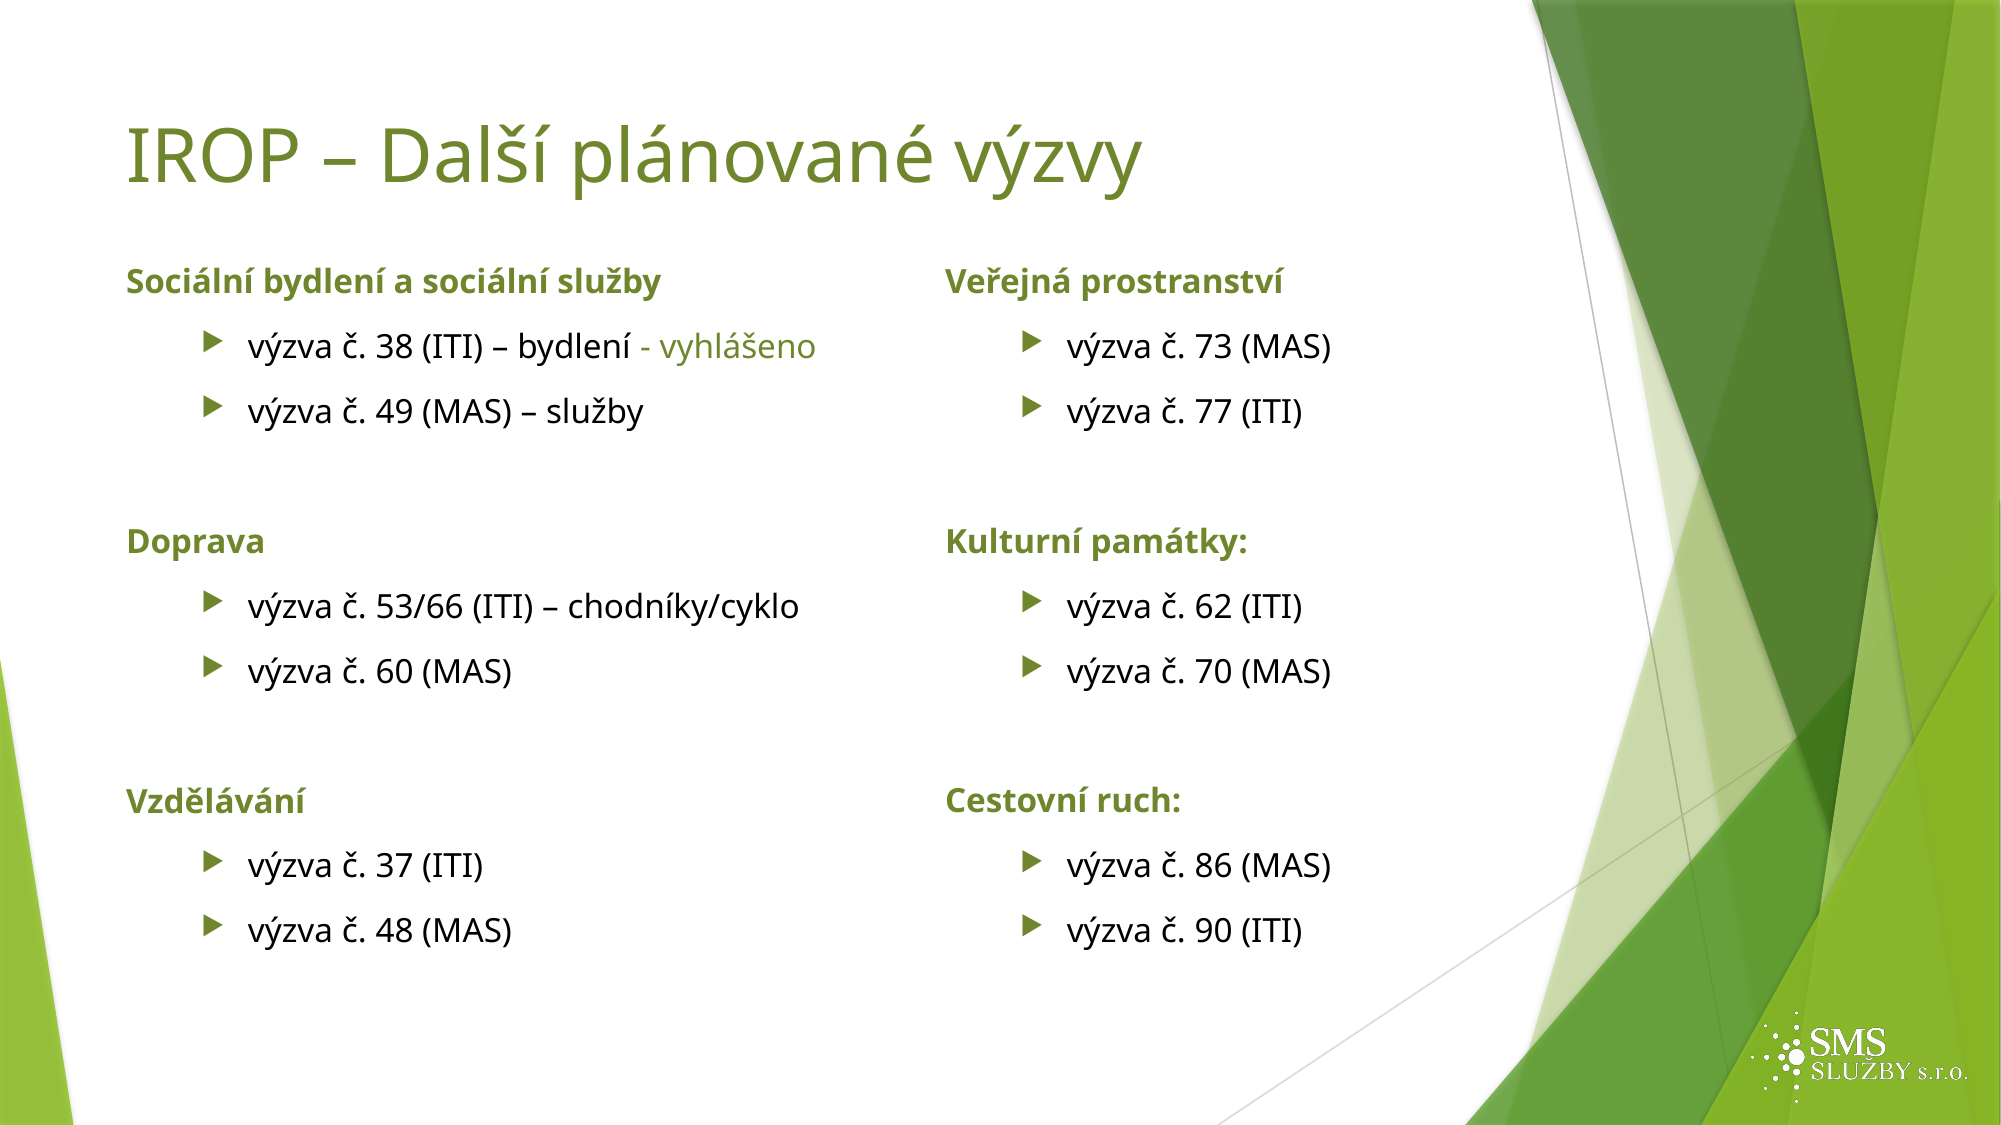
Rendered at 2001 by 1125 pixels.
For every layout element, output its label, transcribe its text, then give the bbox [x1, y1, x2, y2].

picture [1748, 1008, 1969, 1105]
title IROP – Další plánované výzvy [111, 99, 1522, 219]
list Sociální bydlení a sociální služby výzva č. 38 (ITI) – bydlení - vyhlášeno výzva č. 49 (MAS) – služby Doprava výzva č. 53/66 (ITI) – chodníky/cyklo výzva č. 60 (MAS) Vzdělávání výzva č. 37 (ITI) výzva č. 48 (MAS) [111, 253, 855, 1091]
text_box Veřejná prostranství výzva č. 73 (MAS) výzva č. 77 (ITI) Kulturní památky: výzva č. 62 (ITI) výzva č. 70 (MAS) Cestovní ruch: výzva č. 86 (MAS) výzva č. 90 (ITI) [930, 253, 1599, 1091]
